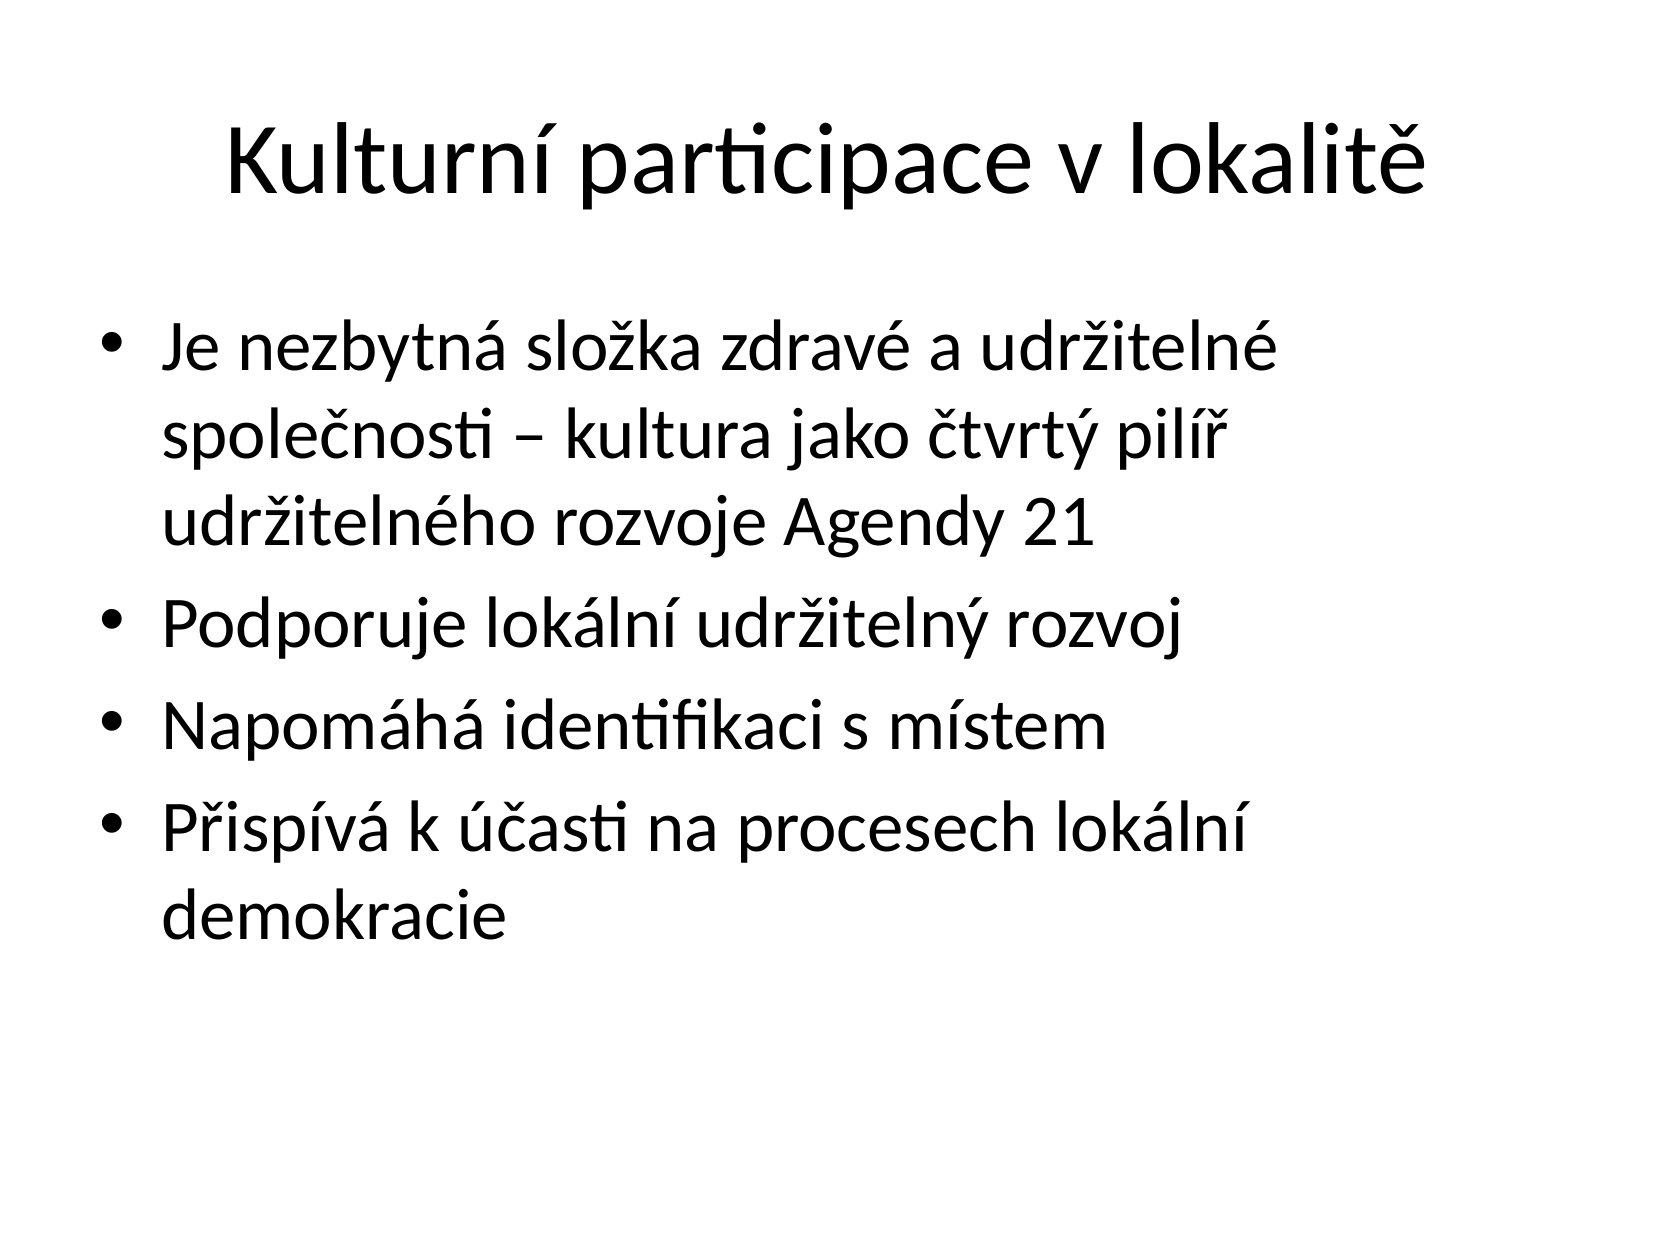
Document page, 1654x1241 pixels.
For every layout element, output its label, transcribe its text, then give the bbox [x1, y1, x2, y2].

list Je nezbytná složka zdravé a udržitelné společnosti – kultura jako čtvrtý pilíř udržitelného rozvoje Agendy 21 Podporuje lokální udržitelný rozvoj Napomáhá identifikaci s místem Přispívá k účasti na procesech lokální demokracie [82, 289, 1571, 1108]
title Kulturní participace v lokalitě [82, 49, 1571, 257]
